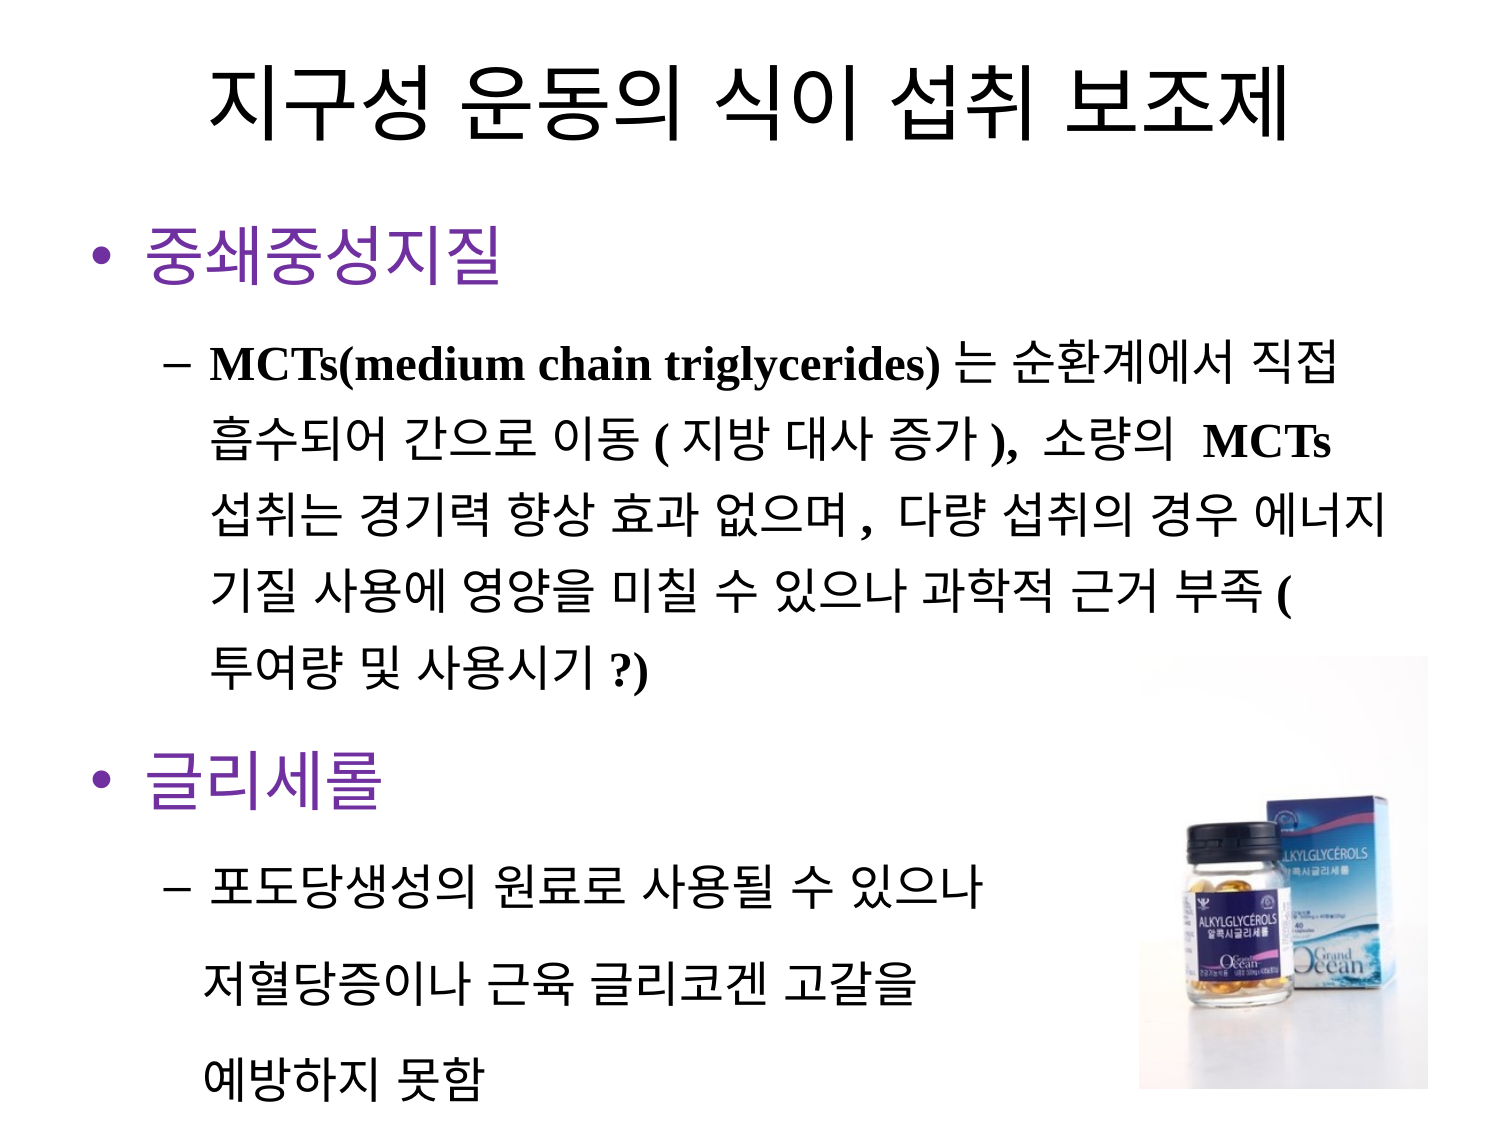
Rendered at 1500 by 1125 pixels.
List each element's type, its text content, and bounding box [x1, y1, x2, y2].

picture [1139, 656, 1428, 1089]
list 중쇄중성지질 MCTs(medium chain triglycerides)는 순환계에서 직접 흡수되어 간으로 이동(지방 대사 증가), 소량의 MCTs 섭취는 경기력 향상 효과 없으며, 다량 섭취의 경우 에너지 기질 사용에 영양을 미칠 수 있으나 과학적 근거 부족(투여량 및 사용시기?) 글리세롤 포도당생성의 원료로 사용될 수 있으나 저혈당증이나 근육 글리코겐 고갈을 예방하지 못함 [75, 184, 1425, 1118]
title 지구성 운동의 식이 섭취 보조제 [75, 7, 1425, 184]
